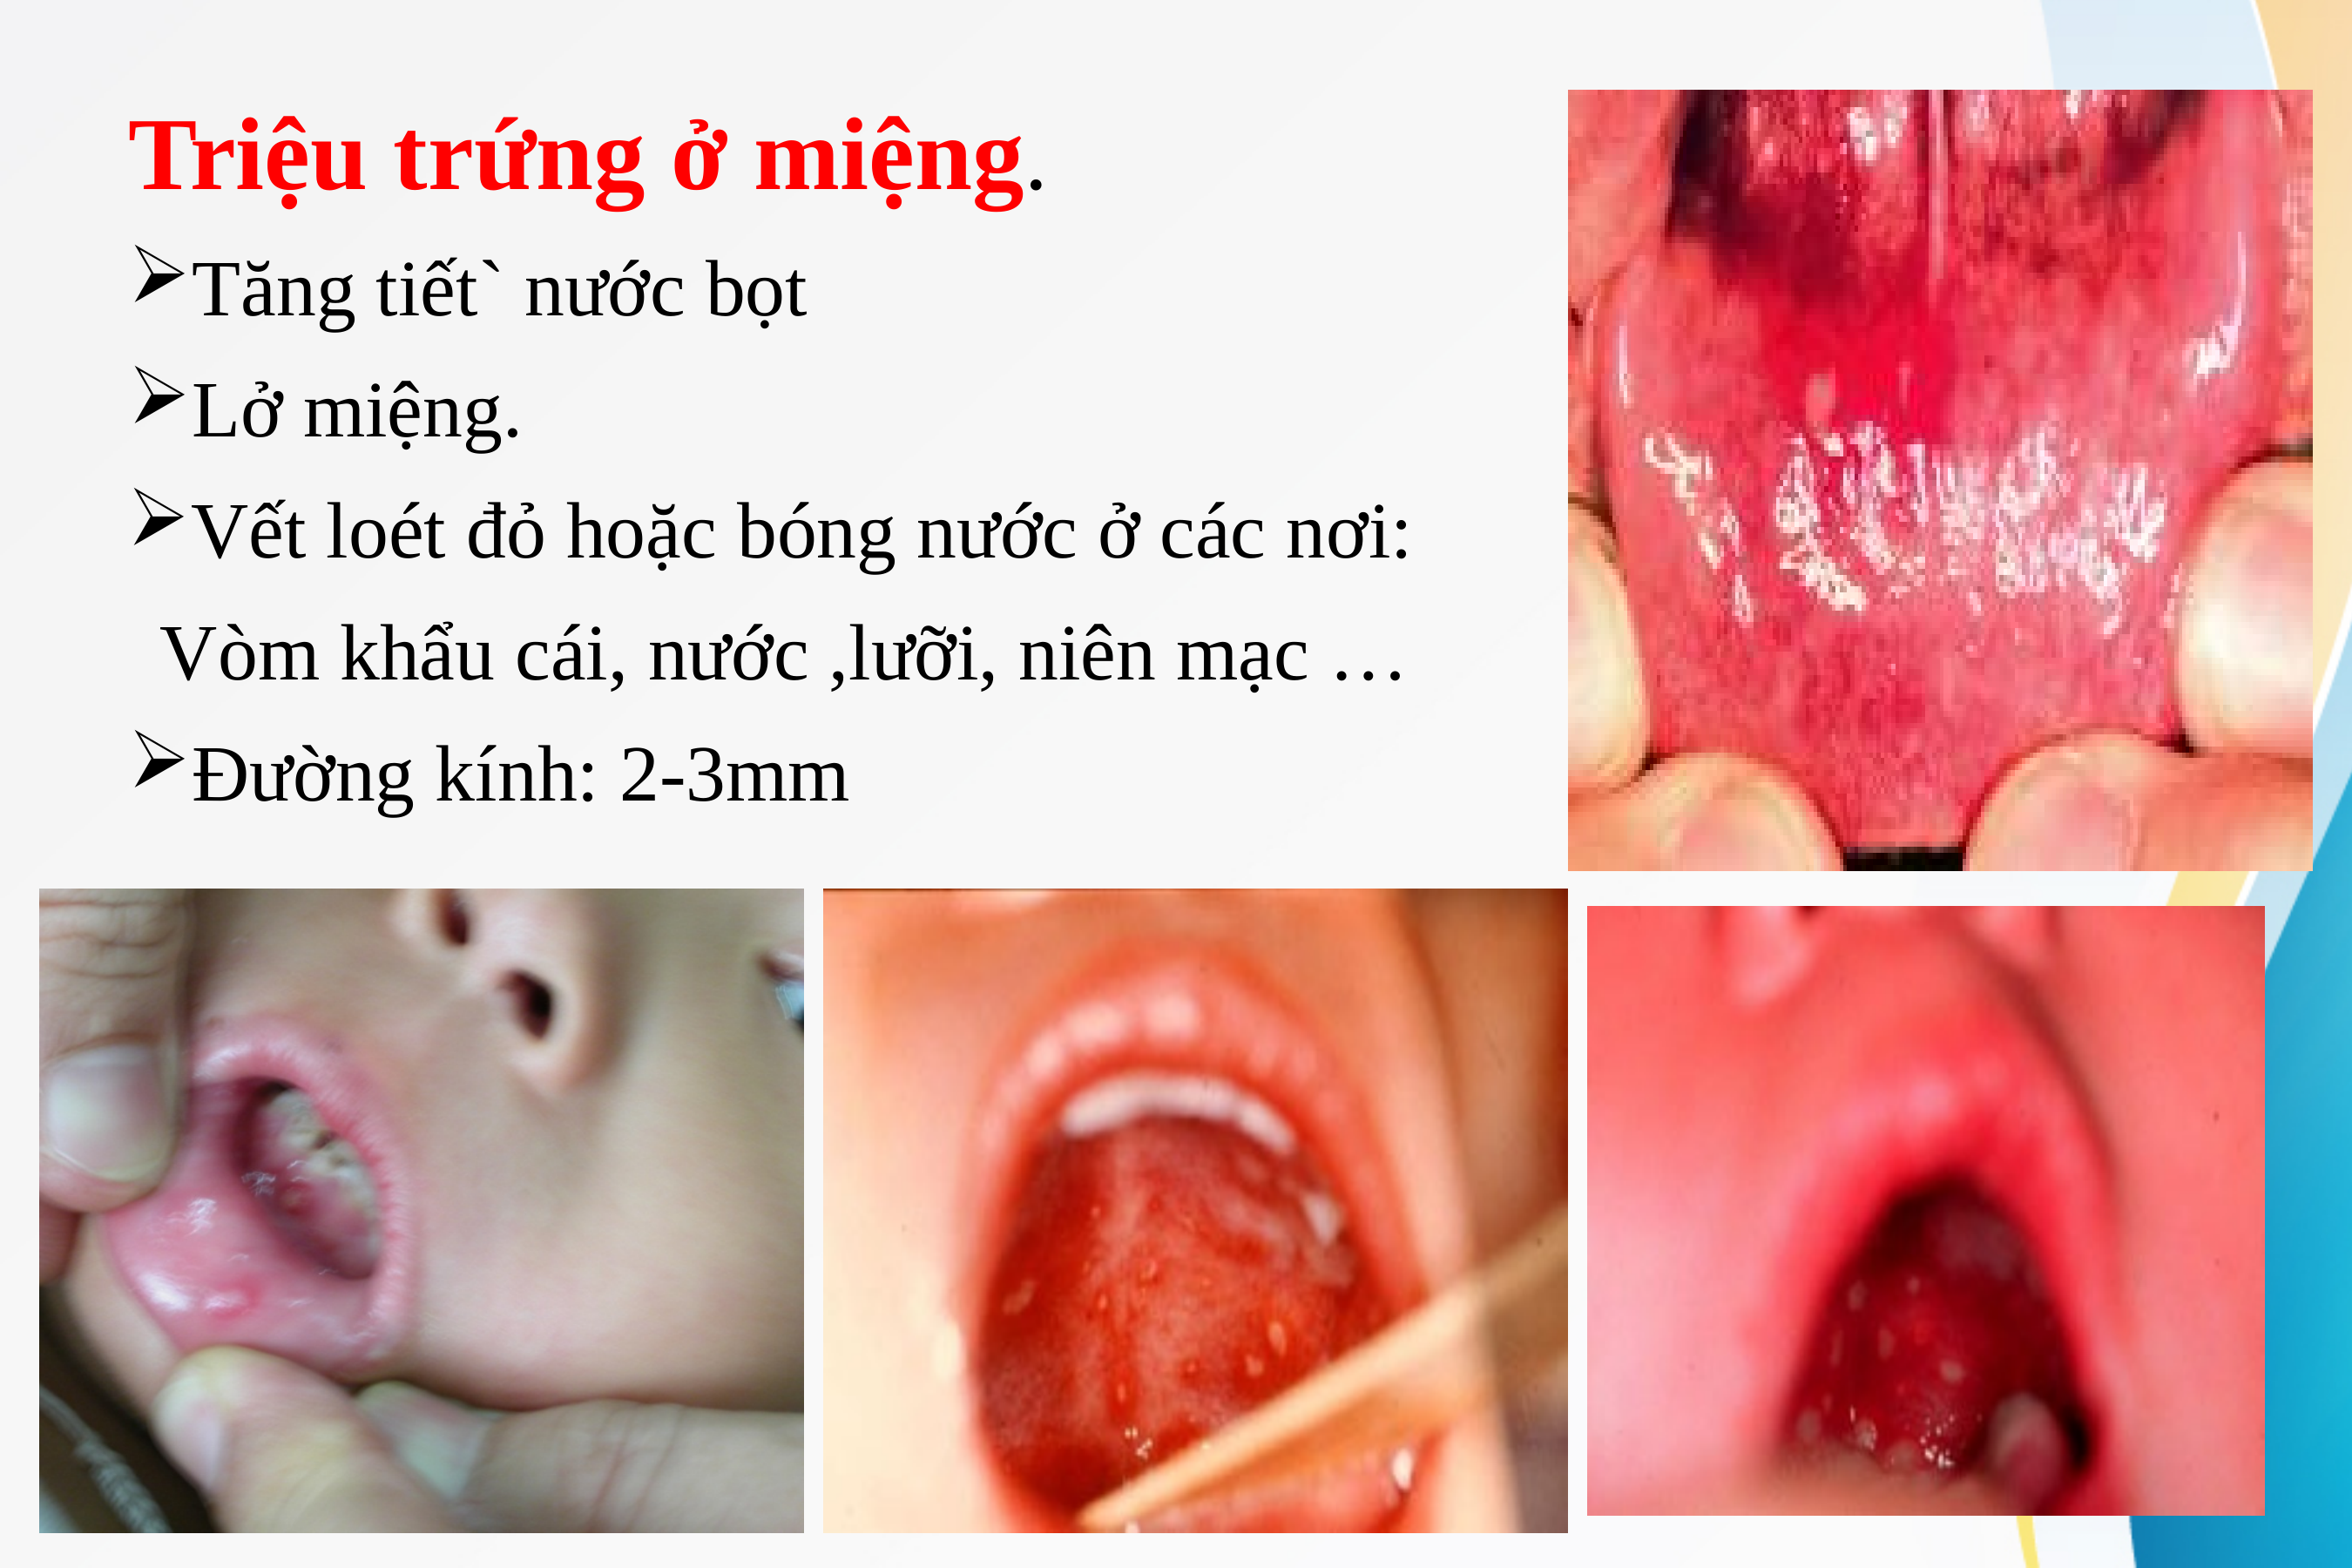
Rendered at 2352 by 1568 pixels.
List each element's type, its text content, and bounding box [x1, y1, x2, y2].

list Triệu trứng ở miệng. Tăng tiết` nước bọt Lở miệng. Vết loét đỏ hoặc bóng nước ở các nơi: Vòm khẩu cái, nước ,lưỡi, niên mạc … Đường kính: 2-3mm [42, 79, 1534, 837]
picture [2348, 1471, 2352, 1482]
picture [0, 0, 2352, 1568]
